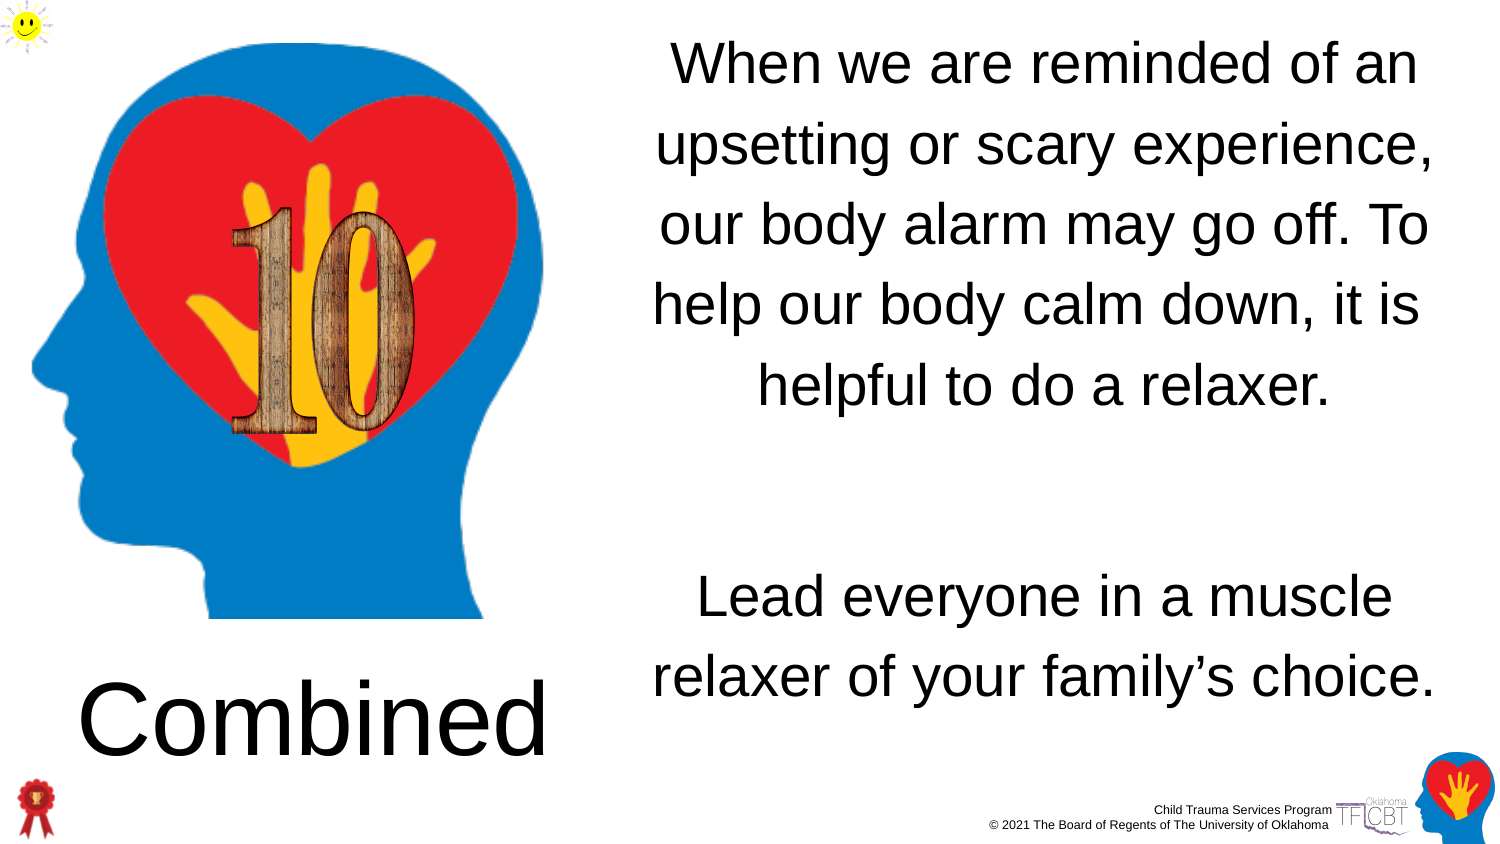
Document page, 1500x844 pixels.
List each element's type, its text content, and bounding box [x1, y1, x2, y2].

text_box When we are reminded of an upsetting or scary experience, our body alarm may go off. To help our body calm down, it is helpful to do a relaxer. Lead everyone in a muscle relaxer of your family’s choice. [599, 0, 1492, 844]
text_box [0, 43, 576, 801]
picture [11, 777, 59, 843]
picture [224, 199, 419, 445]
picture [1336, 752, 1500, 844]
text_box Child Trauma Services Program © 2021 The Board of Regents of The University of Oklahoma [813, 794, 1347, 839]
picture [0, 0, 53, 54]
